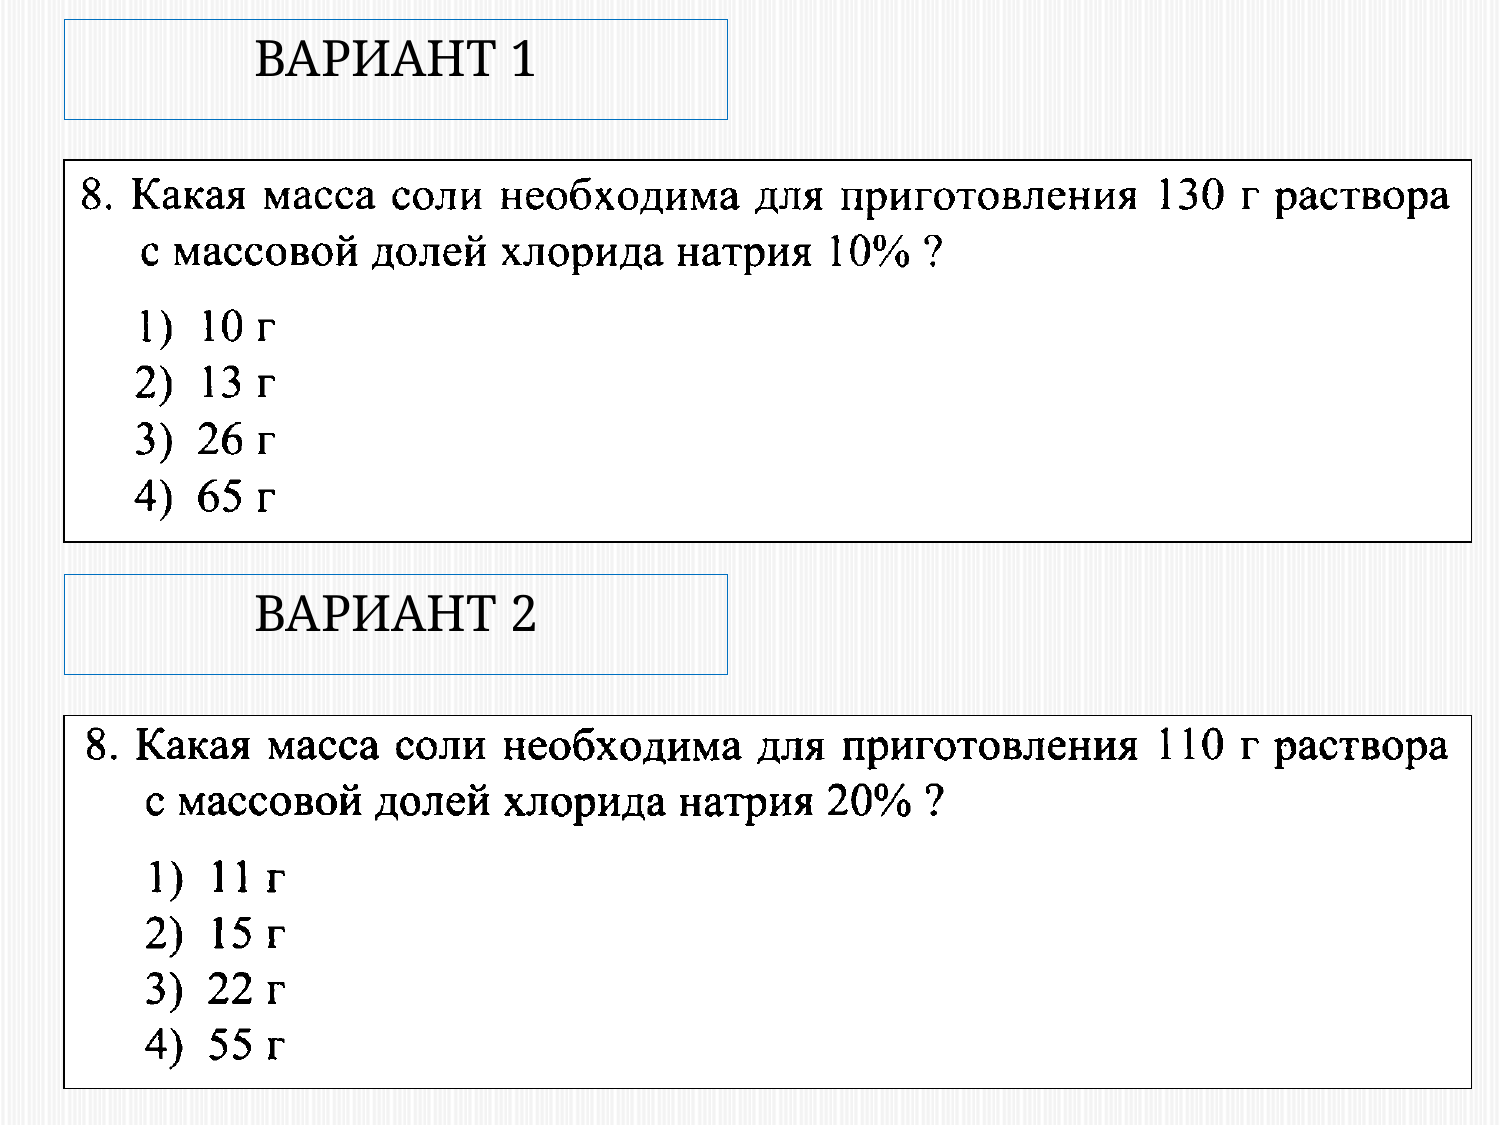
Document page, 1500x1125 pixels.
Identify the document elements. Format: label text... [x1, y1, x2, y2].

picture [64, 160, 1471, 542]
picture [64, 715, 1471, 1089]
text_box ВАРИАНТ 1 [64, 19, 728, 120]
text_box ВАРИАНТ 2 [64, 574, 728, 675]
